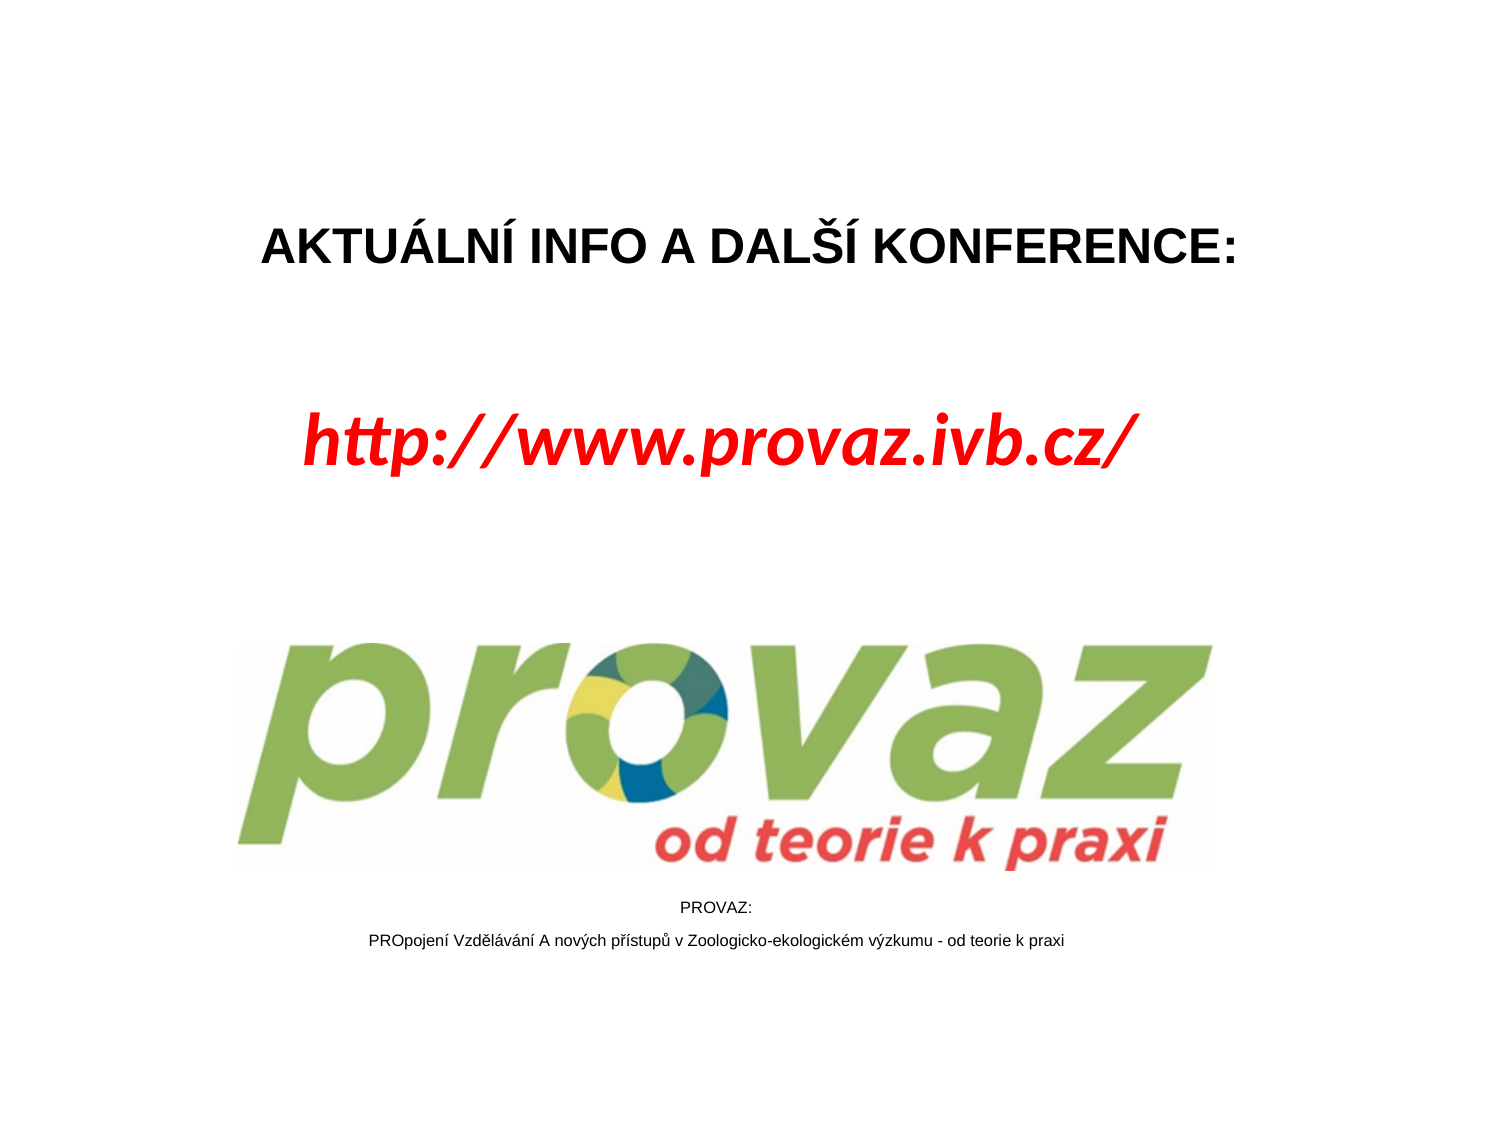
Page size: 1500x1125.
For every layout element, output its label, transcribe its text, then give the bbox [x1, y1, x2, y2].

text_box http://www.provaz.ivb.cz/ [287, 382, 1152, 488]
picture [361, 898, 1071, 965]
title AKTUÁLNÍ INFO A DALŠÍ KONFERENCE: [0, 140, 1500, 355]
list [238, 643, 1213, 871]
